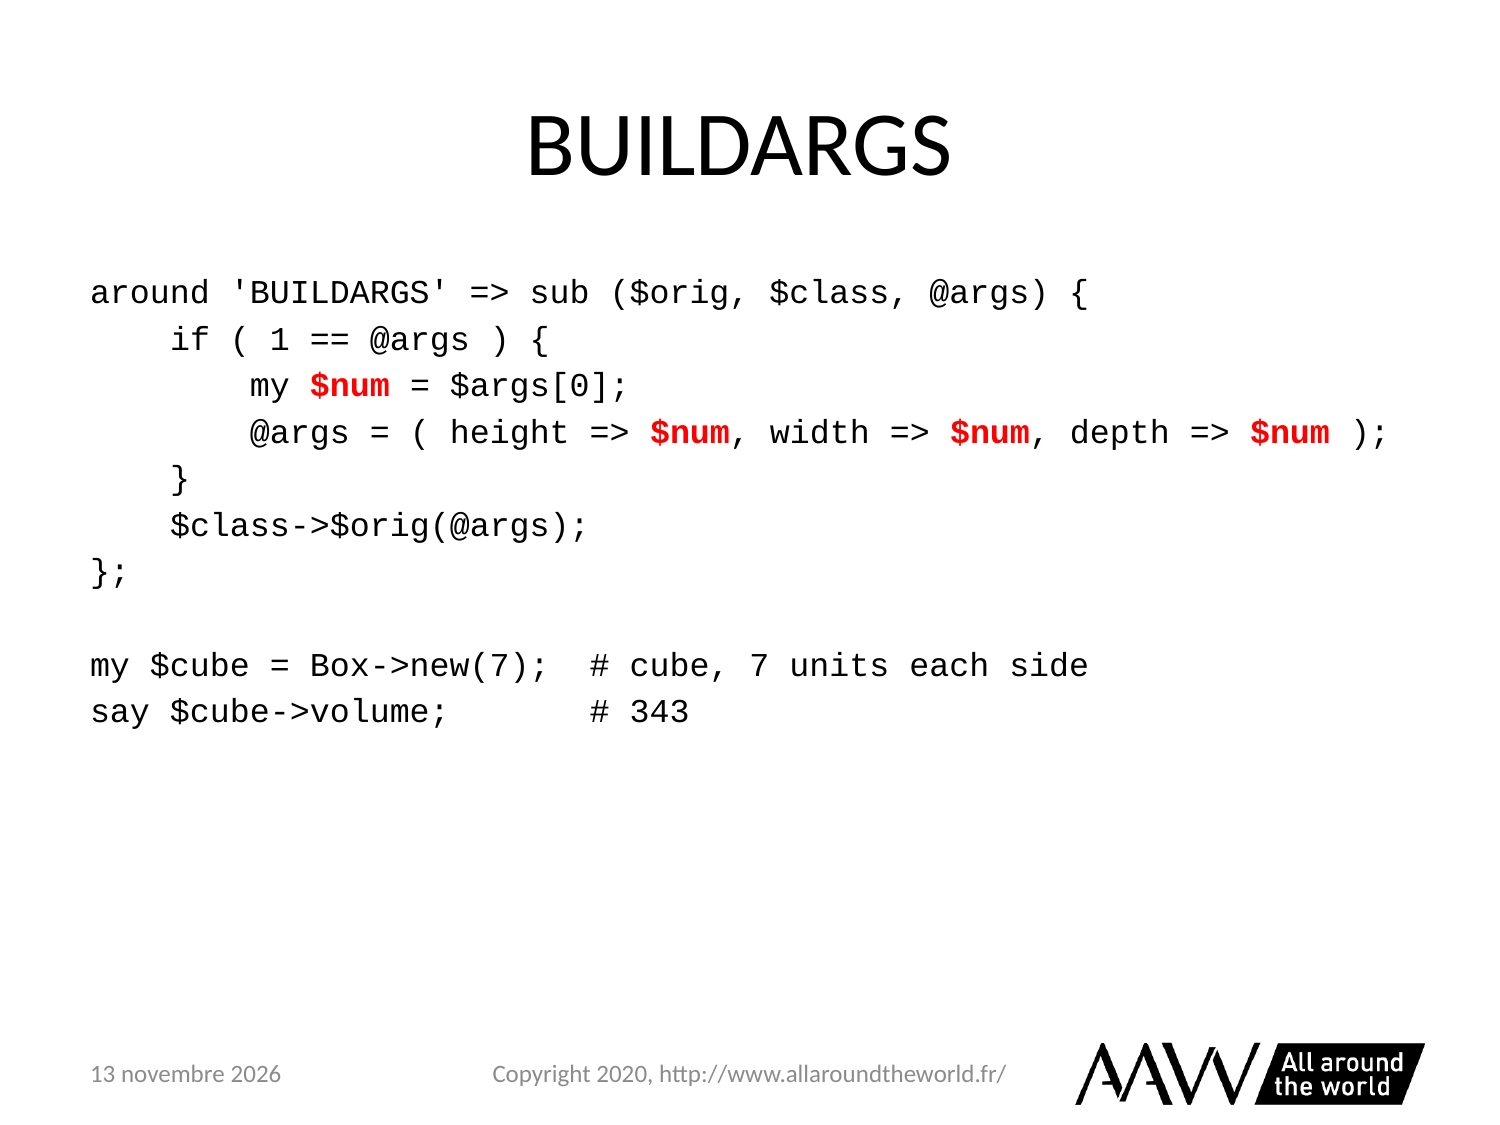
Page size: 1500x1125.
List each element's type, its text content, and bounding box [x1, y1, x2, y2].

footer Copyright 2020, http://www.allaroundtheworld.fr/ [425, 1042, 1075, 1103]
list around 'BUILDARGS' => sub ($orig, $class, @args) { if ( 1 == @args ) { my $num = $args[0]; @args = ( height => $num, width => $num, depth => $num ); } $class->$orig(@args); }; my $cube = Box->new(7); # cube, 7 units each side say $cube->volume; # 343 [75, 262, 1425, 1005]
picture [1074, 1042, 1425, 1105]
title BUILDARGS [75, 45, 1425, 233]
slide_number 6 février 2021 [75, 1042, 425, 1103]
